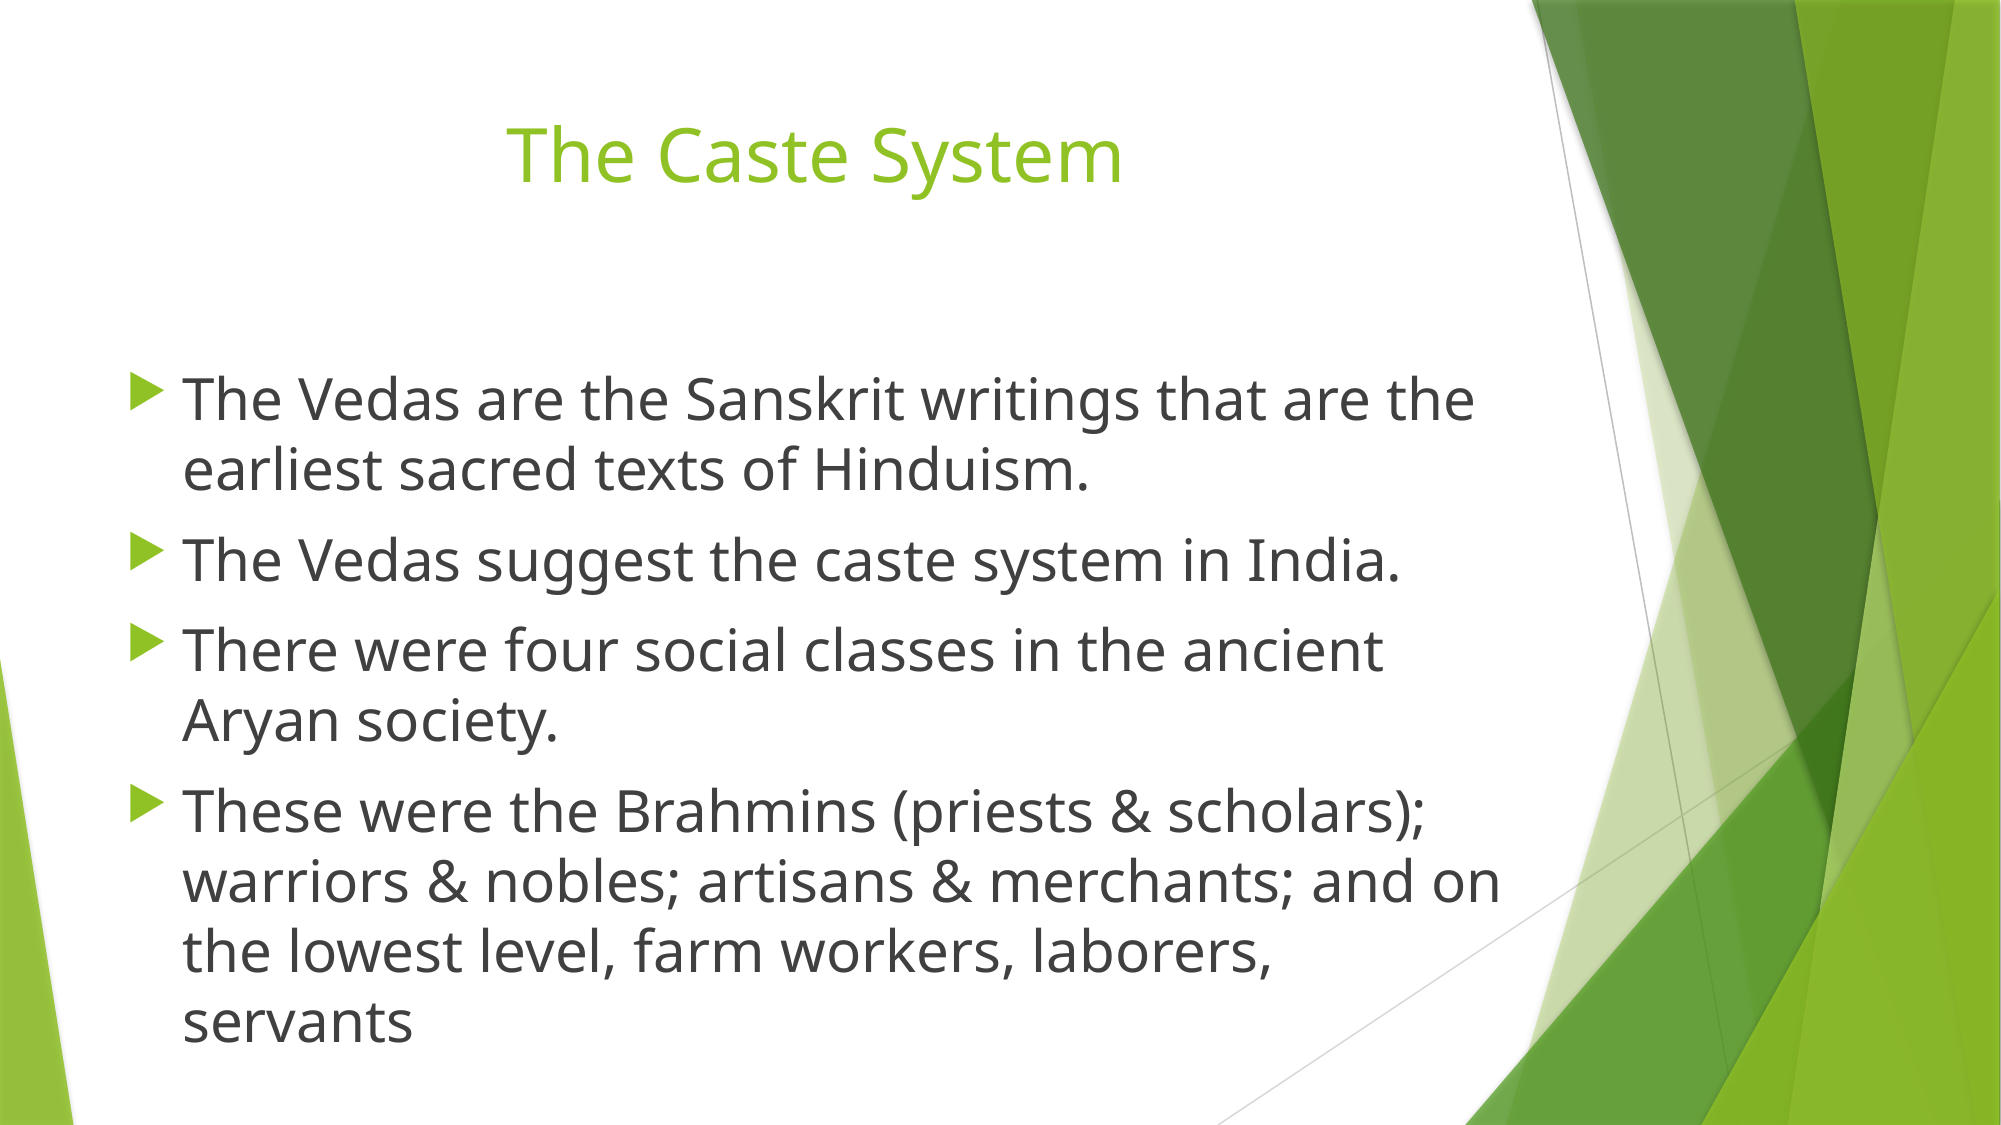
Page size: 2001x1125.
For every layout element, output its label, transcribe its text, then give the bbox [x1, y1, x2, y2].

title The Caste System [111, 99, 1522, 317]
list The Vedas are the Sanskrit writings that are the earliest sacred texts of Hinduism. The Vedas suggest the caste system in India. There were four social classes in the ancient Aryan society. These were the Brahmins (priests & scholars); warriors & nobles; artisans & merchants; and on the lowest level, farm workers, laborers, servants [111, 354, 1522, 992]
